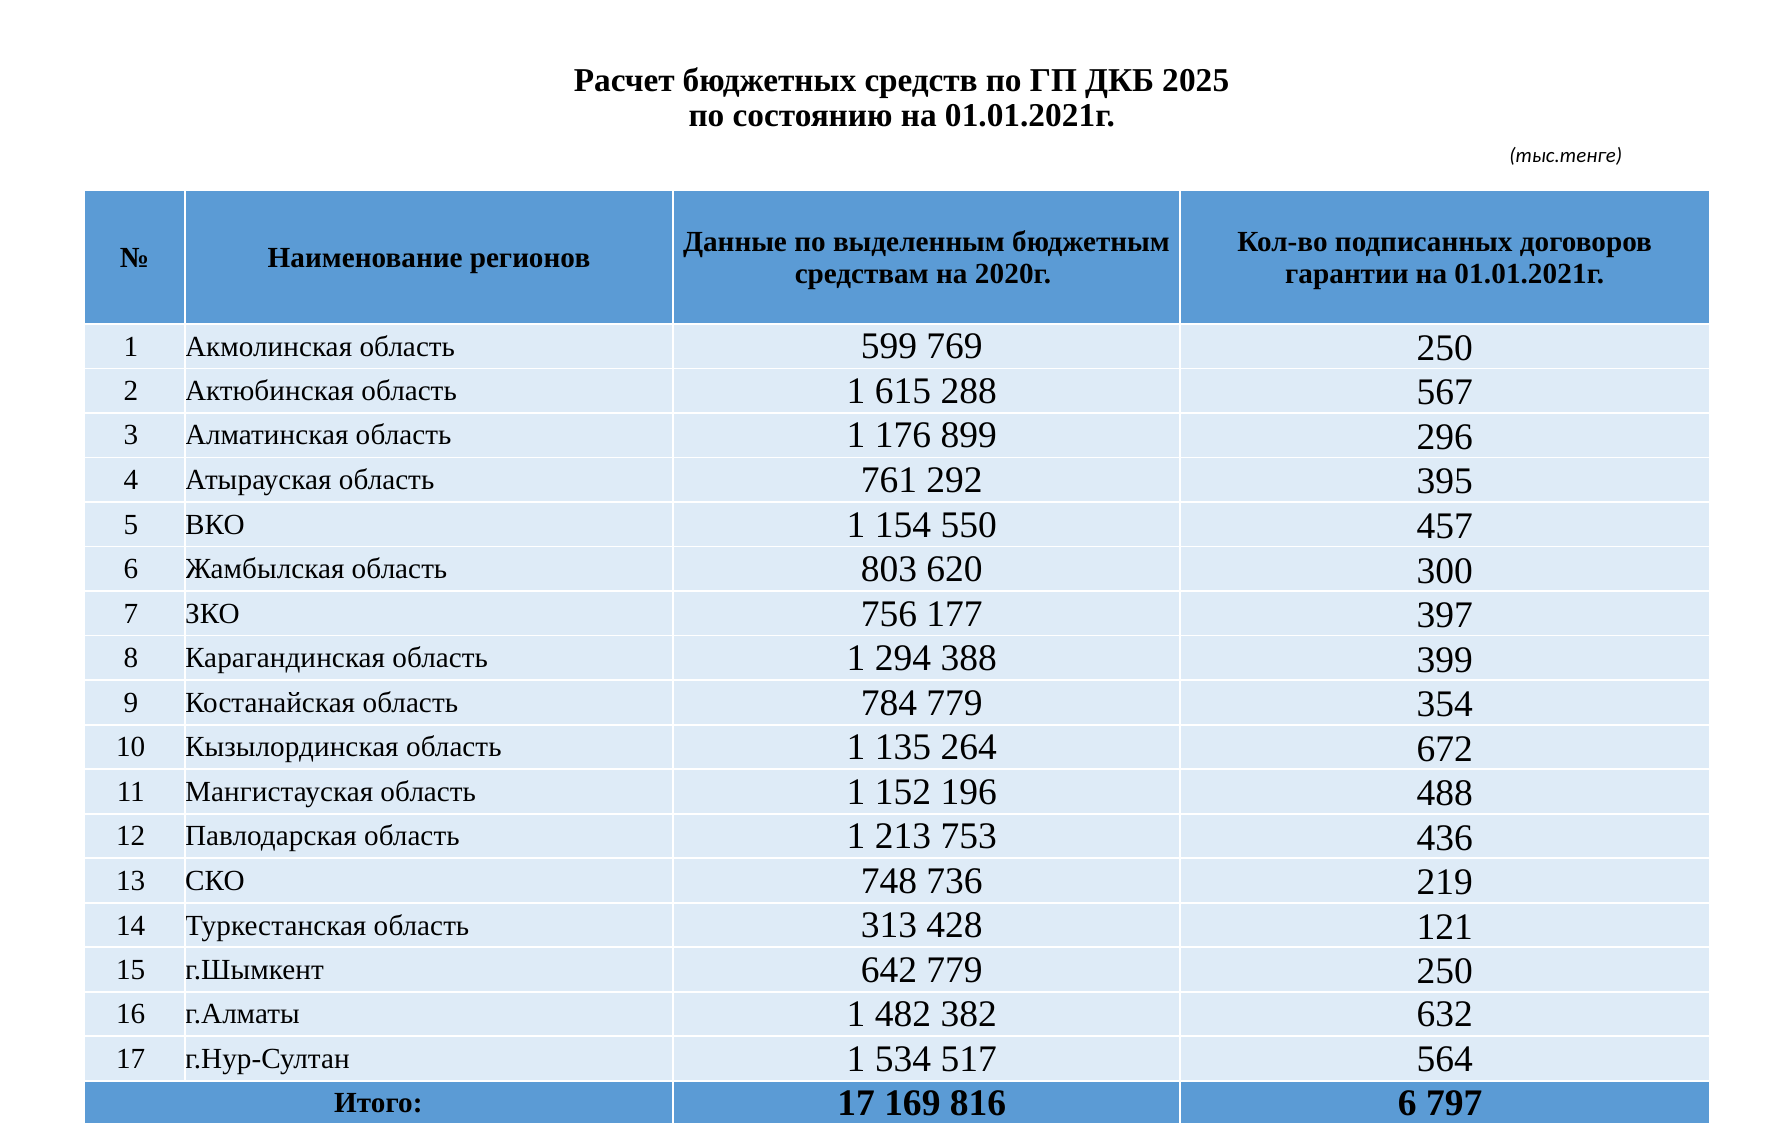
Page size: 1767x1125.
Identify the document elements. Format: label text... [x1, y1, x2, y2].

table_cell 16 [85, 993, 184, 1035]
table_header Наименование регионов [186, 191, 672, 323]
table_cell Жамбылская область [186, 547, 672, 590]
table_cell 219 [1181, 859, 1709, 902]
table_cell 12 [85, 815, 184, 857]
table_cell 803 620 [674, 547, 1179, 590]
table_header Данные по выделенным бюджетным средствам на 2020г. [674, 191, 1179, 323]
table_cell 642 779 [674, 948, 1179, 991]
table_header Кол-во подписанных договоров гарантии на 01.01.2021г. [1181, 191, 1709, 323]
table_cell Мангистауская область [186, 770, 672, 813]
table_cell Карагандинская область [186, 636, 672, 679]
table_cell 599 769 [674, 325, 1179, 368]
table_cell 15 [85, 948, 184, 991]
table_cell 14 [85, 904, 184, 946]
table_cell 399 [1181, 636, 1709, 679]
table_cell 1 152 196 [674, 770, 1179, 813]
table_cell 313 428 [674, 904, 1179, 946]
table_cell 13 [85, 859, 184, 902]
table_cell 9 [85, 681, 184, 724]
table_cell 10 [85, 726, 184, 768]
table_cell г.Шымкент [186, 948, 672, 991]
table_cell 672 [1181, 726, 1709, 768]
table_cell ВКО [186, 503, 672, 546]
text_box [77, 26, 1403, 137]
table_cell г.Нур-Султан [186, 1037, 672, 1080]
table_cell 564 [1181, 1037, 1709, 1080]
table_cell 354 [1181, 681, 1709, 724]
table_cell 761 292 [674, 458, 1179, 501]
table_cell 395 [1181, 458, 1709, 501]
table_cell 8 [85, 636, 184, 679]
table_cell 1 [85, 325, 184, 368]
table_cell Павлодарская область [186, 815, 672, 857]
table_cell 457 [1181, 503, 1709, 546]
table_cell 748 736 [674, 859, 1179, 902]
table_cell 436 [1181, 815, 1709, 857]
table_cell 5 [85, 503, 184, 546]
title Расчет бюджетных средств по ГП ДКБ 2025 по состоянию на 01.01.2021г. (тыс.тенге) [140, 41, 1664, 190]
table_cell Туркестанская область [186, 904, 672, 946]
table_cell Итого: [85, 1082, 672, 1123]
table_cell 397 [1181, 592, 1709, 635]
table_cell 1 534 517 [674, 1037, 1179, 1080]
table_cell 296 [1181, 414, 1709, 457]
table_cell 7 [85, 592, 184, 635]
table_cell 1 135 264 [674, 726, 1179, 768]
table_cell 3 [85, 414, 184, 457]
table_cell 250 [1181, 948, 1709, 991]
table_cell 1 294 388 [674, 636, 1179, 679]
table_cell 121 [1181, 904, 1709, 946]
table_cell Акмолинская область [186, 325, 672, 368]
table_cell СКО [186, 859, 672, 902]
table_cell 756 177 [674, 592, 1179, 635]
table_cell 300 [1181, 547, 1709, 590]
table_cell Актюбинская область [186, 369, 672, 412]
table_cell 250 [1181, 325, 1709, 368]
table_cell 488 [1181, 770, 1709, 813]
table_cell 11 [85, 770, 184, 813]
table_cell 567 [1181, 369, 1709, 412]
table_cell Кызылординская область [186, 726, 672, 768]
table_cell 632 [1181, 993, 1709, 1035]
table_cell 17 169 816 [674, 1082, 1179, 1123]
table_cell 1 482 382 [674, 993, 1179, 1035]
table_cell 17 [85, 1037, 184, 1080]
table_cell Атырауская область [186, 458, 672, 501]
table_cell 1 615 288 [674, 369, 1179, 412]
table_header № [85, 191, 184, 323]
table_cell 1 213 753 [674, 815, 1179, 857]
table_cell 2 [85, 369, 184, 412]
table_cell 4 [85, 458, 184, 501]
table_cell 1 176 899 [674, 414, 1179, 457]
table_cell Алматинская область [186, 414, 672, 457]
table_cell 6 [85, 547, 184, 590]
table_cell 6 797 [1181, 1082, 1709, 1123]
table_cell г.Алматы [186, 993, 672, 1035]
table_cell 1 154 550 [674, 503, 1179, 546]
table_cell 784 779 [674, 681, 1179, 724]
table_cell Костанайская область [186, 681, 672, 724]
table_cell ЗКО [186, 592, 672, 635]
